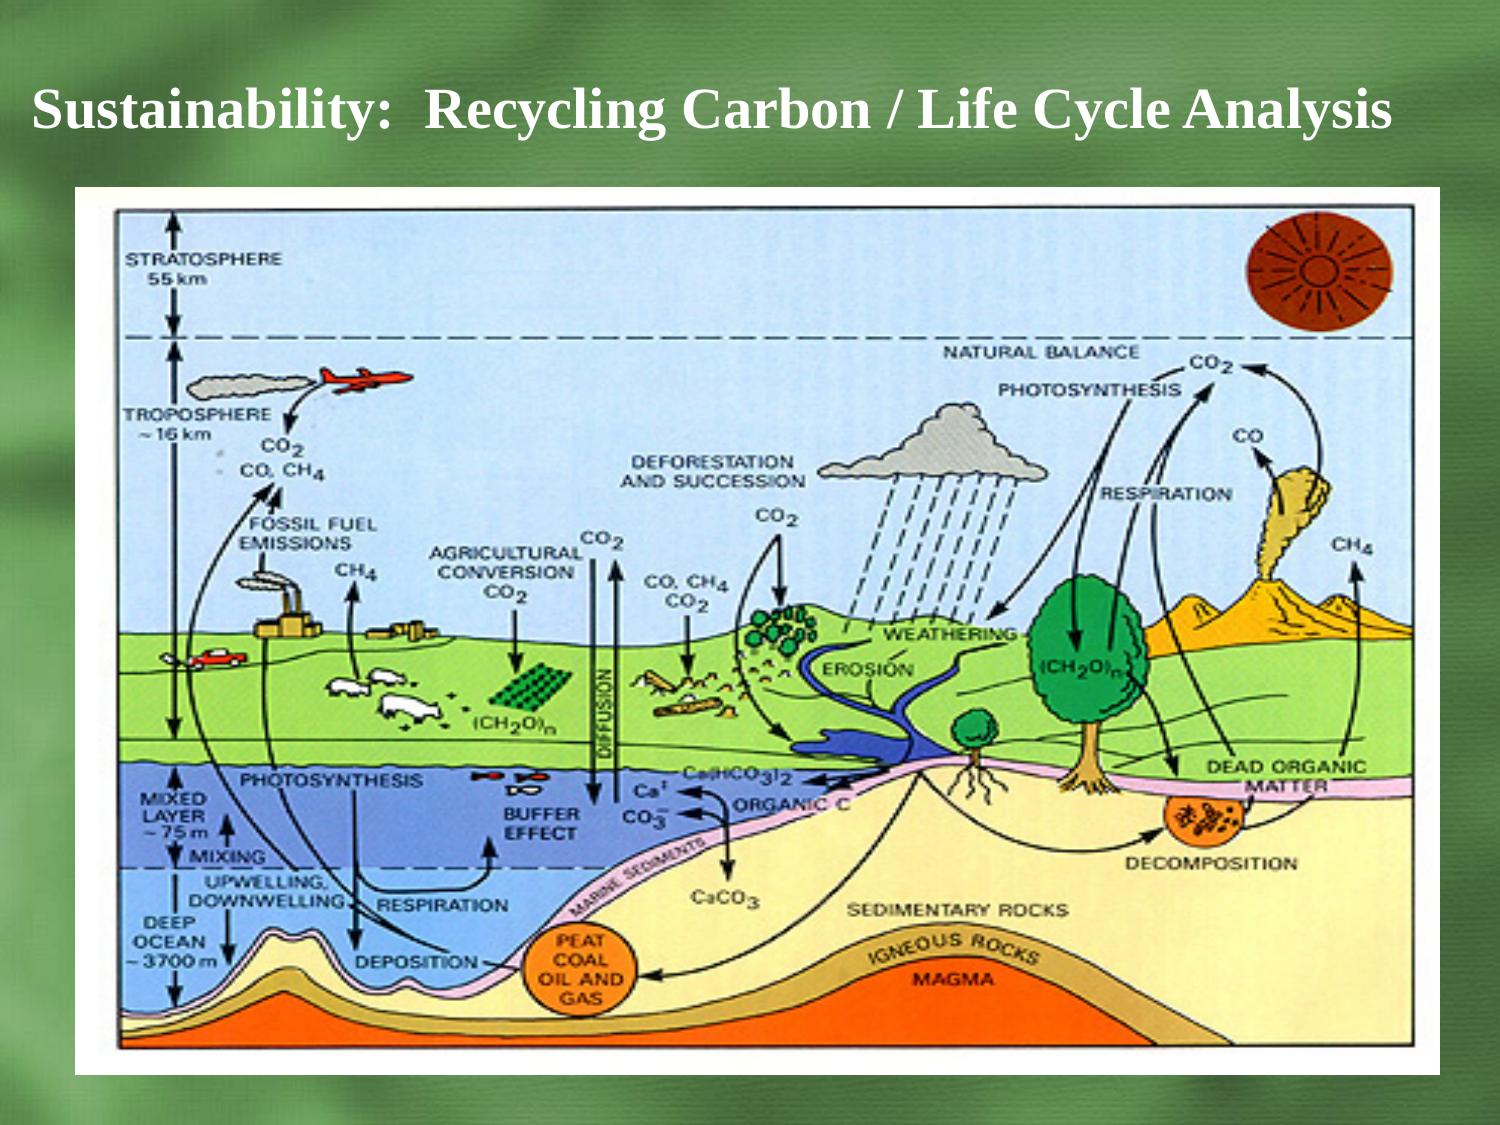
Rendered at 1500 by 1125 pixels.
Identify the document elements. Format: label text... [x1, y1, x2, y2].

text_box Sustainability: Recycling Carbon / Life Cycle Analysis [16, 62, 1440, 148]
picture [0, 0, 1500, 1125]
